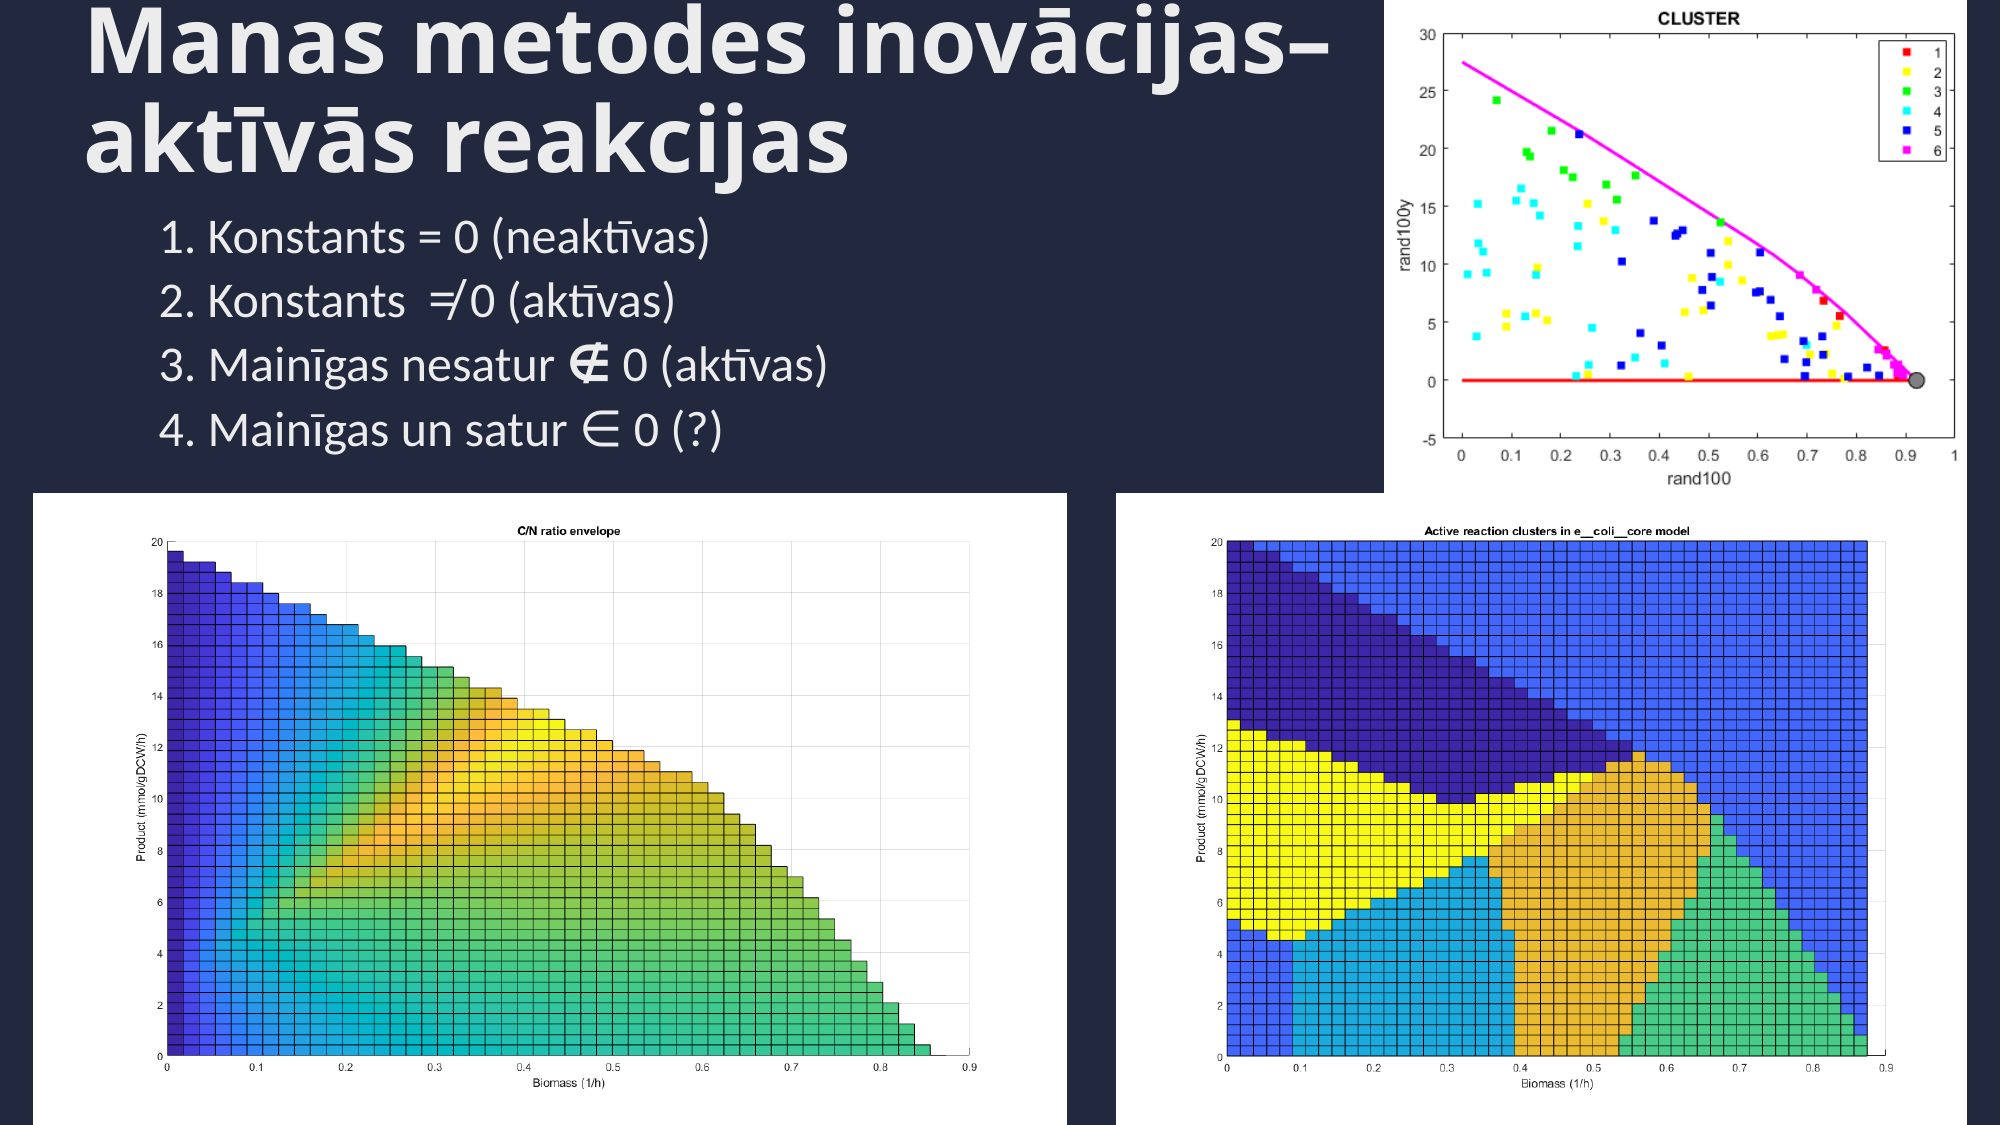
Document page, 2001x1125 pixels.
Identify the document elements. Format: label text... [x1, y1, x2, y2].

picture [33, 493, 1067, 1125]
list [1116, 493, 1967, 1125]
title Manas metodes inovācijas– aktīvās reakcijas [68, 0, 1384, 203]
picture [1384, 0, 1967, 494]
list 1. Konstants = 0 (neaktīvas) 2. Konstants ≠ 0 (aktīvas) 3. Mainīgas nesatur ∉ 0 (aktīvas) 4. Mainīgas un satur ∈ 0 (?) [68, 202, 958, 493]
